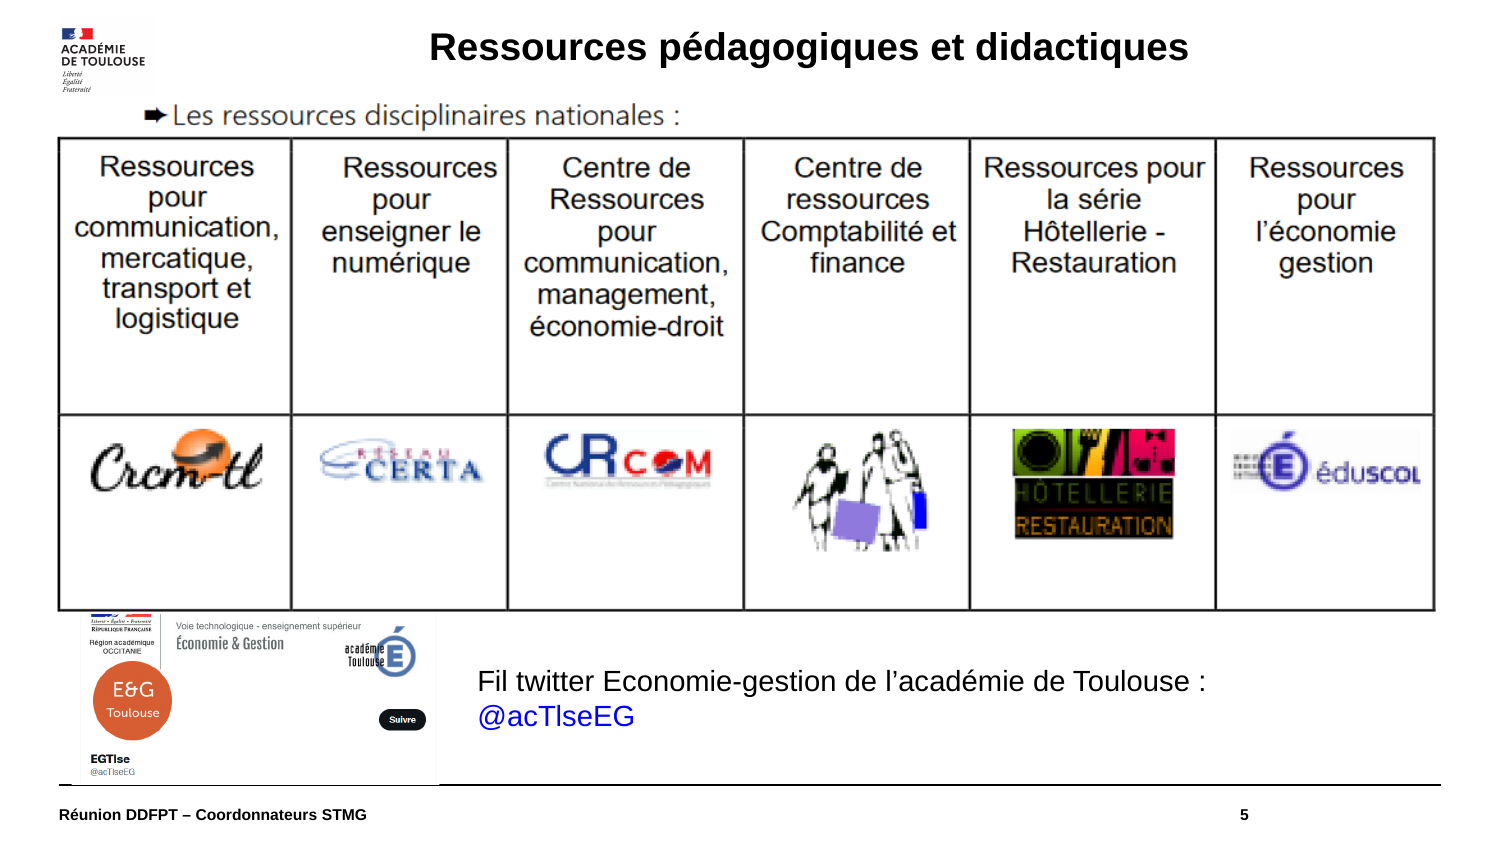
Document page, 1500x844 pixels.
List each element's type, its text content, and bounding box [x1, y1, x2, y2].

title Ressources pédagogiques et didactiques [123, 21, 1500, 95]
picture [49, 17, 1500, 785]
text_box Fil twitter Economie-gestion de l’académie de Toulouse : @acTlseEG [462, 656, 1319, 747]
slide_number 5 [1027, 784, 1249, 844]
footer Réunion DDFPT – Coordonnateurs STMG [59, 784, 1027, 844]
